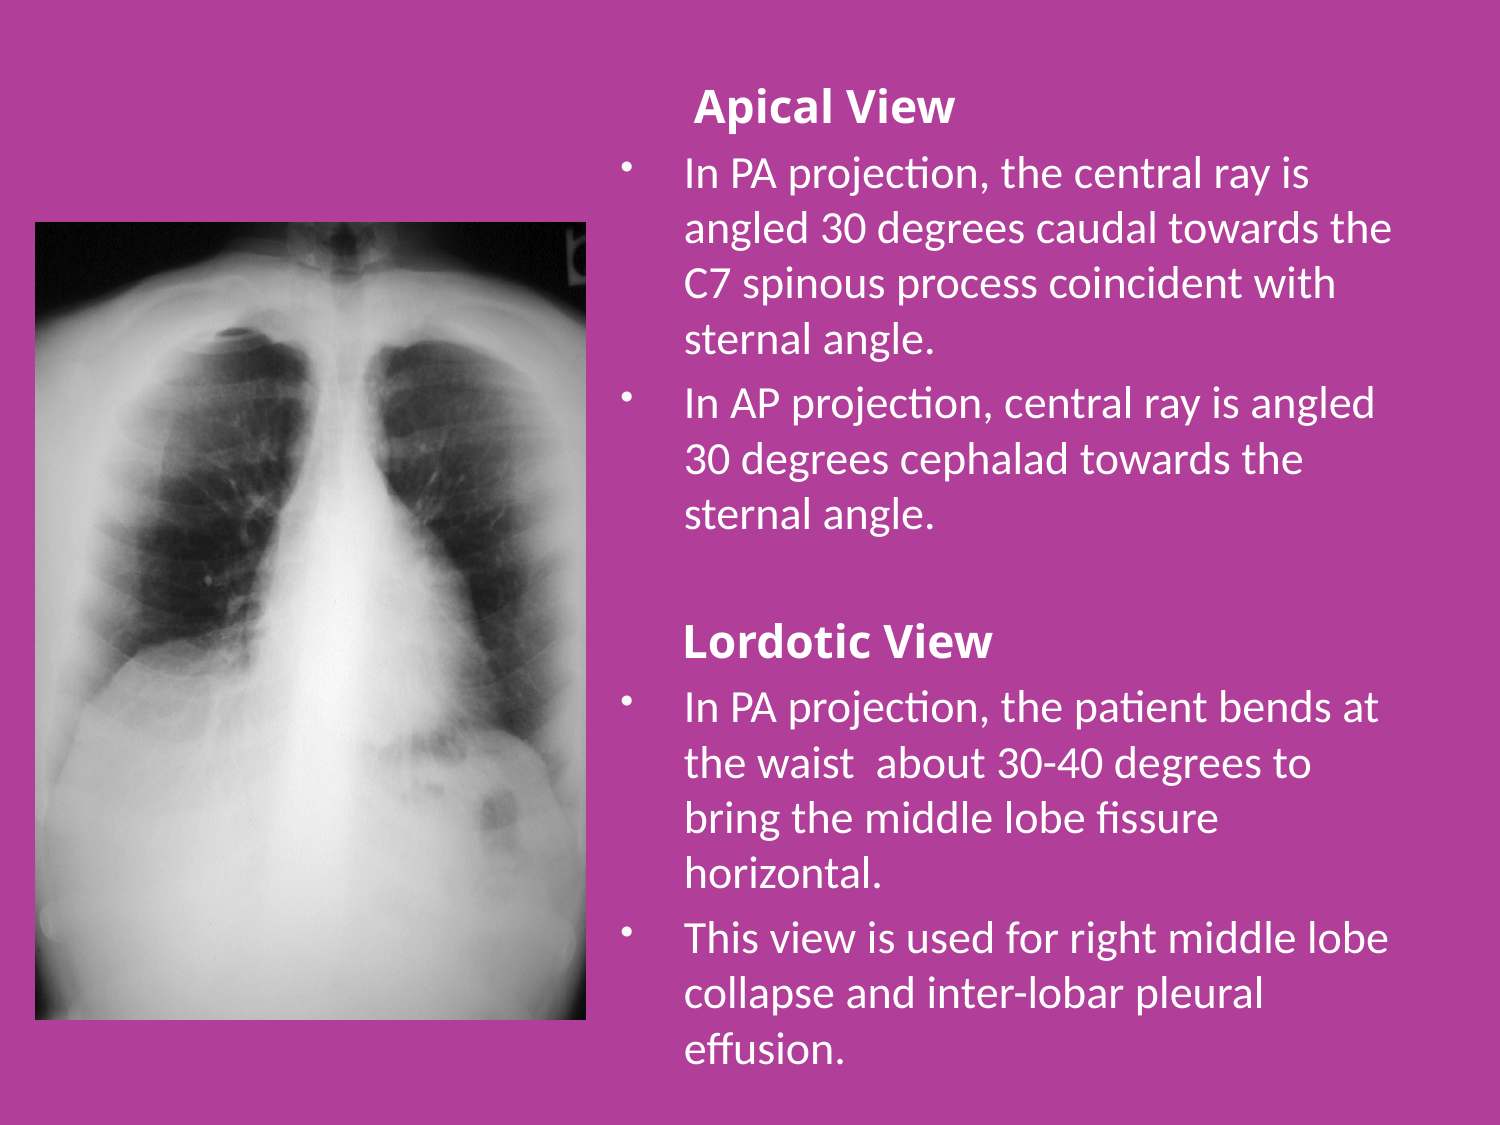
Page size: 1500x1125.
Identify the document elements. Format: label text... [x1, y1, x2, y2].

list Apical View In PA projection, the central ray is angled 30 degrees caudal towards the C7 spinous process coincident with sternal angle. In AP projection, central ray is angled 30 degrees cephalad towards the sternal angle. Lordotic View In PA projection, the patient bends at the waist about 30-40 degrees to bring the middle lobe fissure horizontal. This view is used for right middle lobe collapse and inter-lobar pleural effusion. [586, 70, 1425, 1090]
picture [34, 222, 587, 1020]
